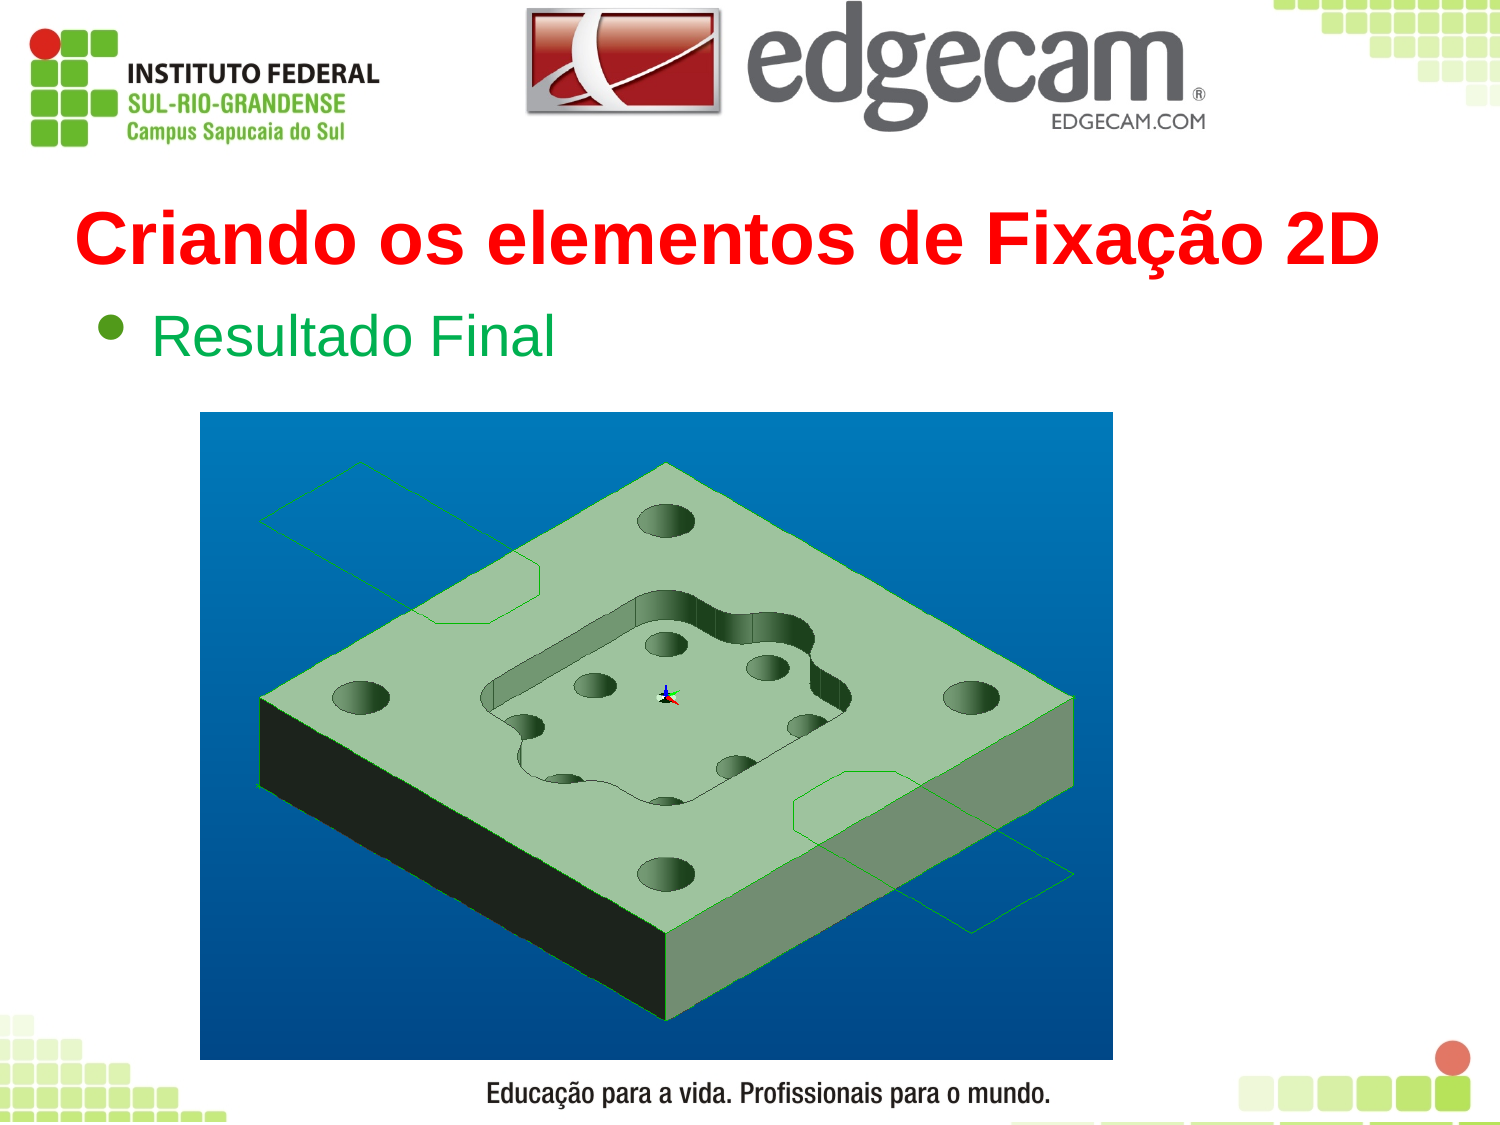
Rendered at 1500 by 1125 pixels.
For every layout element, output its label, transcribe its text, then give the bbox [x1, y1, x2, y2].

text_box Criando os elementos de Fixação 2D [24, 157, 1433, 288]
list Resultado Final [79, 290, 1438, 1000]
picture [0, 0, 1500, 1125]
